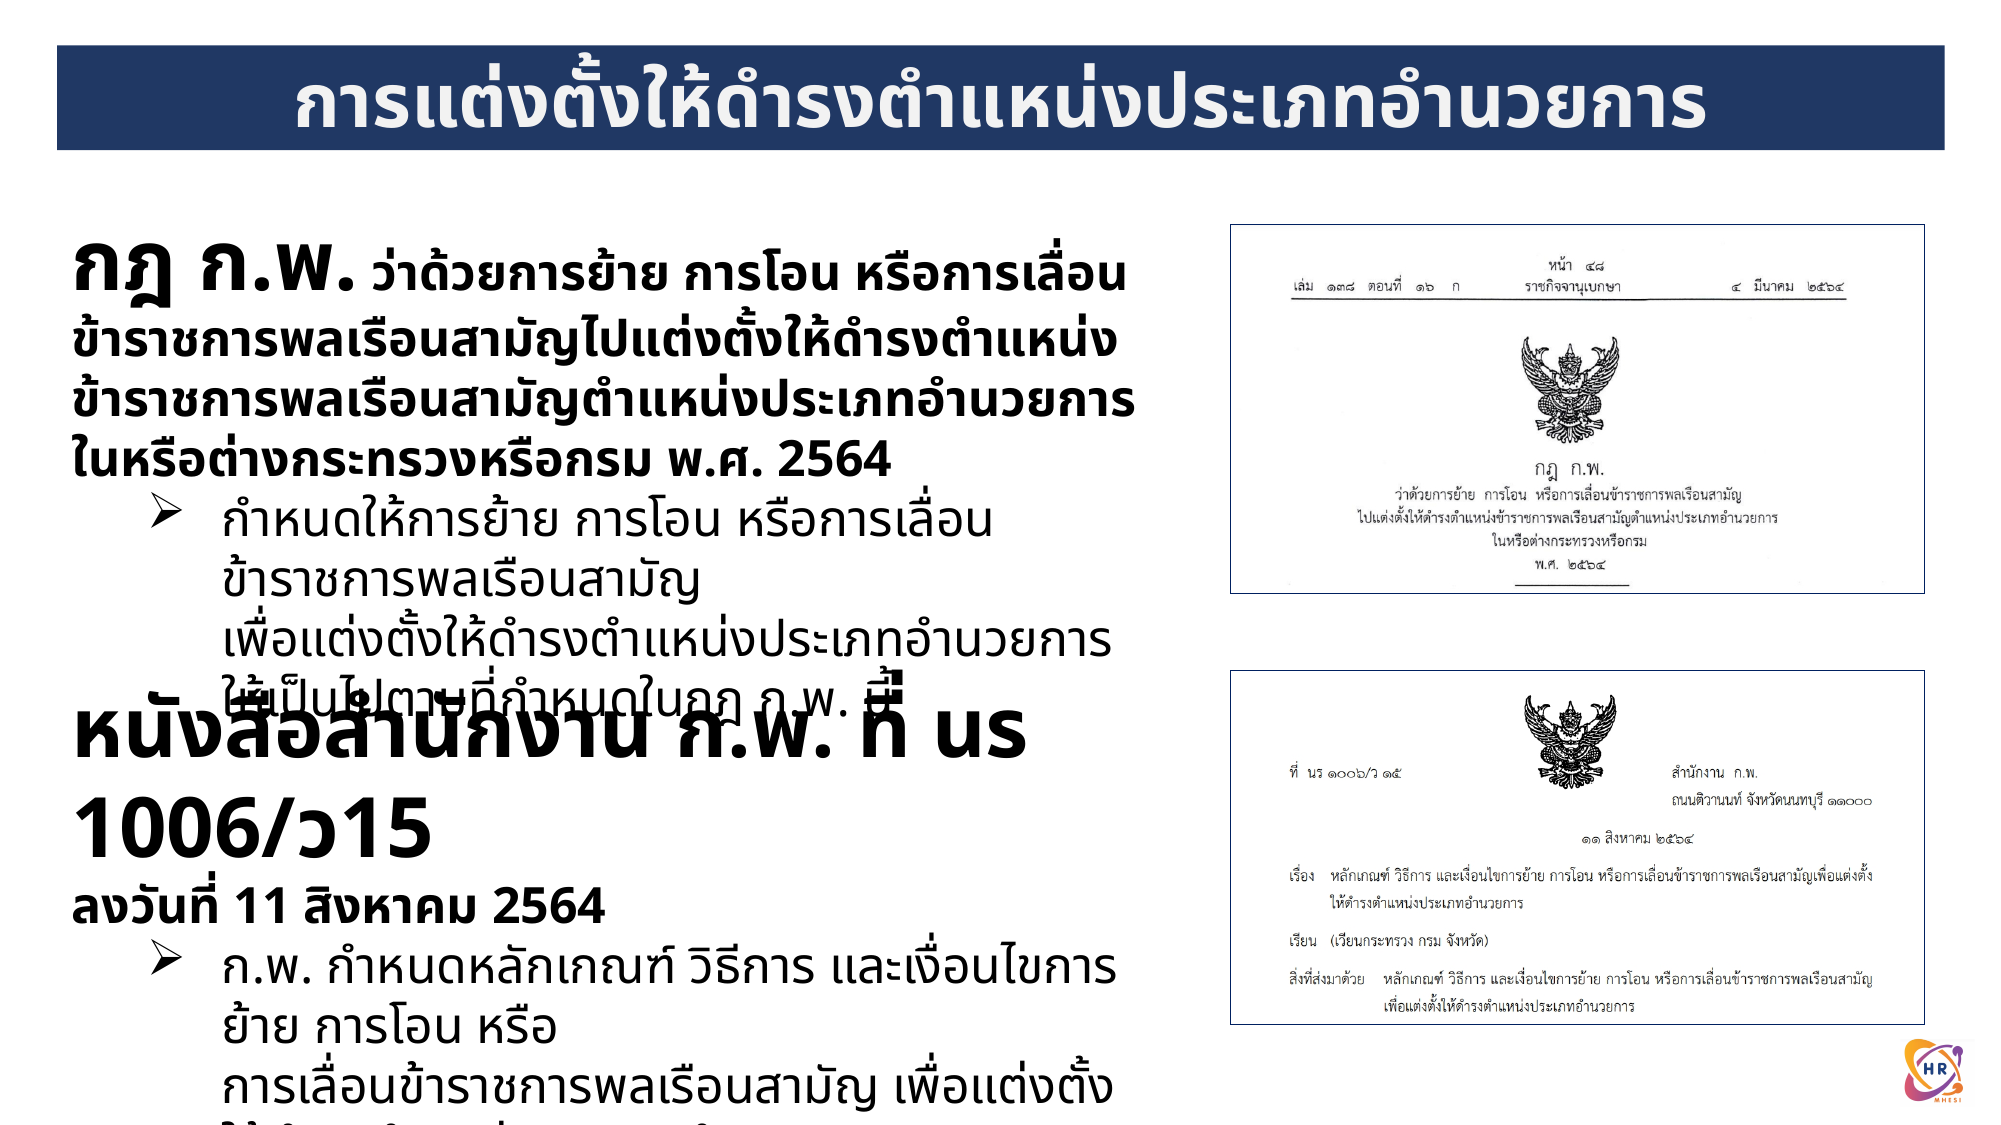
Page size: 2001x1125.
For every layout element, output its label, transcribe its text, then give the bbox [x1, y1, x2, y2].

picture [1230, 670, 1925, 1025]
text_box หนังสือสำนักงาน ก.พ. ที่ นร 1006/ว15 ลงวันที่ 11 สิงหาคม 2564 ก.พ. กำหนดหลักเกณฑ์ วิธีการ และเงื่อนไขการย้าย การโอน หรือ การเลื่อนข้าราชการพลเรือนสามัญ เพื่อแต่งตั้งให้ดำรงตำแหน่งประเภทอำนวยการ [57, 666, 1171, 1125]
text_box การแต่งตั้งให้ดำรงตำแหน่งประเภทอำนวยการ [57, 45, 1945, 151]
picture [1230, 224, 1925, 594]
picture [1900, 1038, 1975, 1107]
text_box กฎ ก.พ. ว่าด้วยการย้าย การโอน หรือการเลื่อนข้าราชการพลเรือนสามัญไปแต่งตั้งให้ดำรงตำแหน่งข้าราชการพลเรือนสามัญตำแหน่งประเภทอำนวยการในหรือต่างกระทรวงหรือกรม พ.ศ. 2564 กำหนดให้การย้าย การโอน หรือการเลื่อนข้าราชการพลเรือนสามัญ เพื่อแต่งตั้งให้ดำรงตำแหน่งประเภทอำนวยการ ให้เป็นไปตามที่กำหนดในกฎ ก.พ. นี้ [57, 199, 1171, 666]
